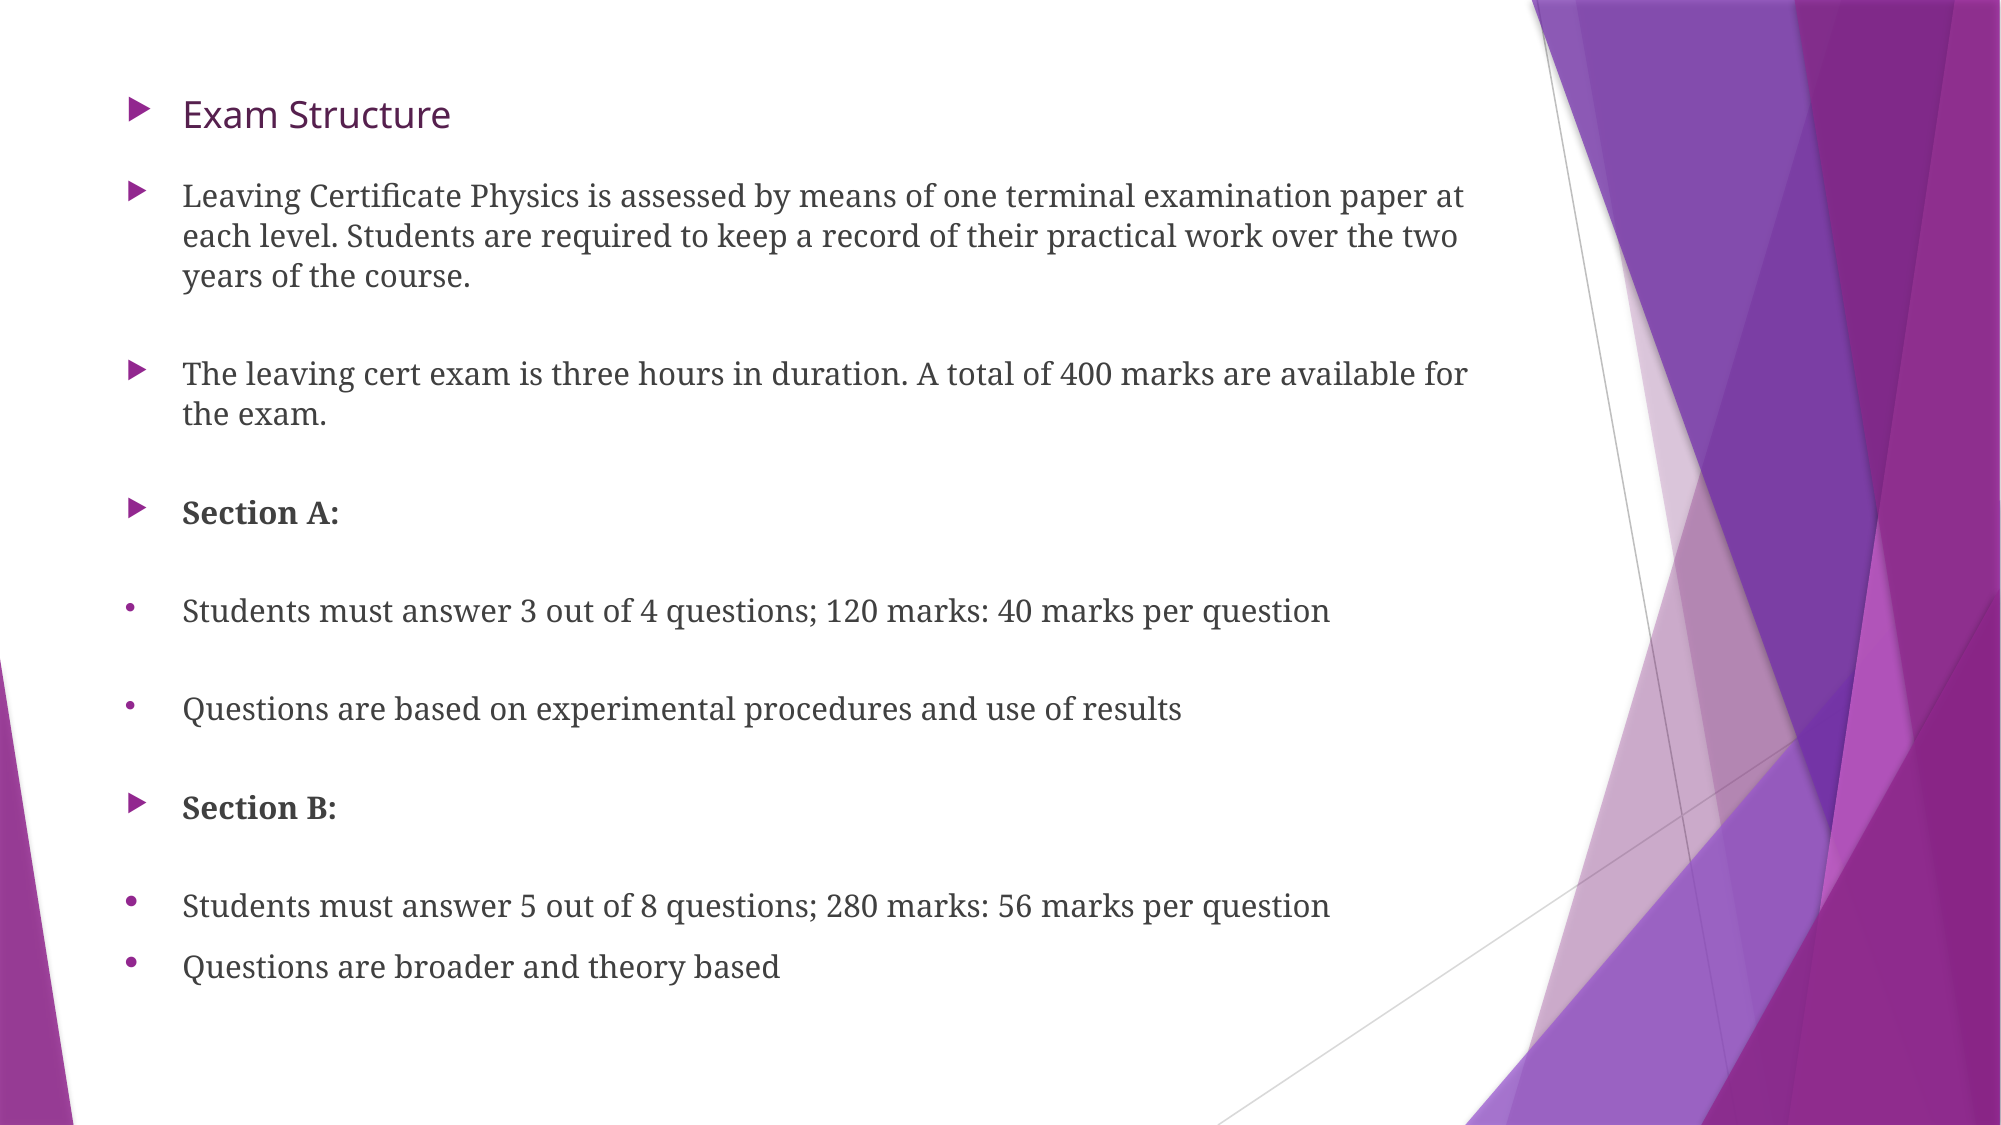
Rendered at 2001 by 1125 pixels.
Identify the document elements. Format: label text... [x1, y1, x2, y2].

list Exam Structure Leaving Certificate Physics is assessed by means of one terminal examination paper at each level. Students are required to keep a record of their practical work over the two years of the course. The leaving cert exam is three hours in duration. A total of 400 marks are available for the exam. Section A: Students must answer 3 out of 4 questions; 120 marks: 40 marks per question Questions are based on experimental procedures and use of results Section B: Students must answer 5 out of 8 questions; 280 marks: 56 marks per question Questions are broader and theory based [111, 80, 1522, 1082]
